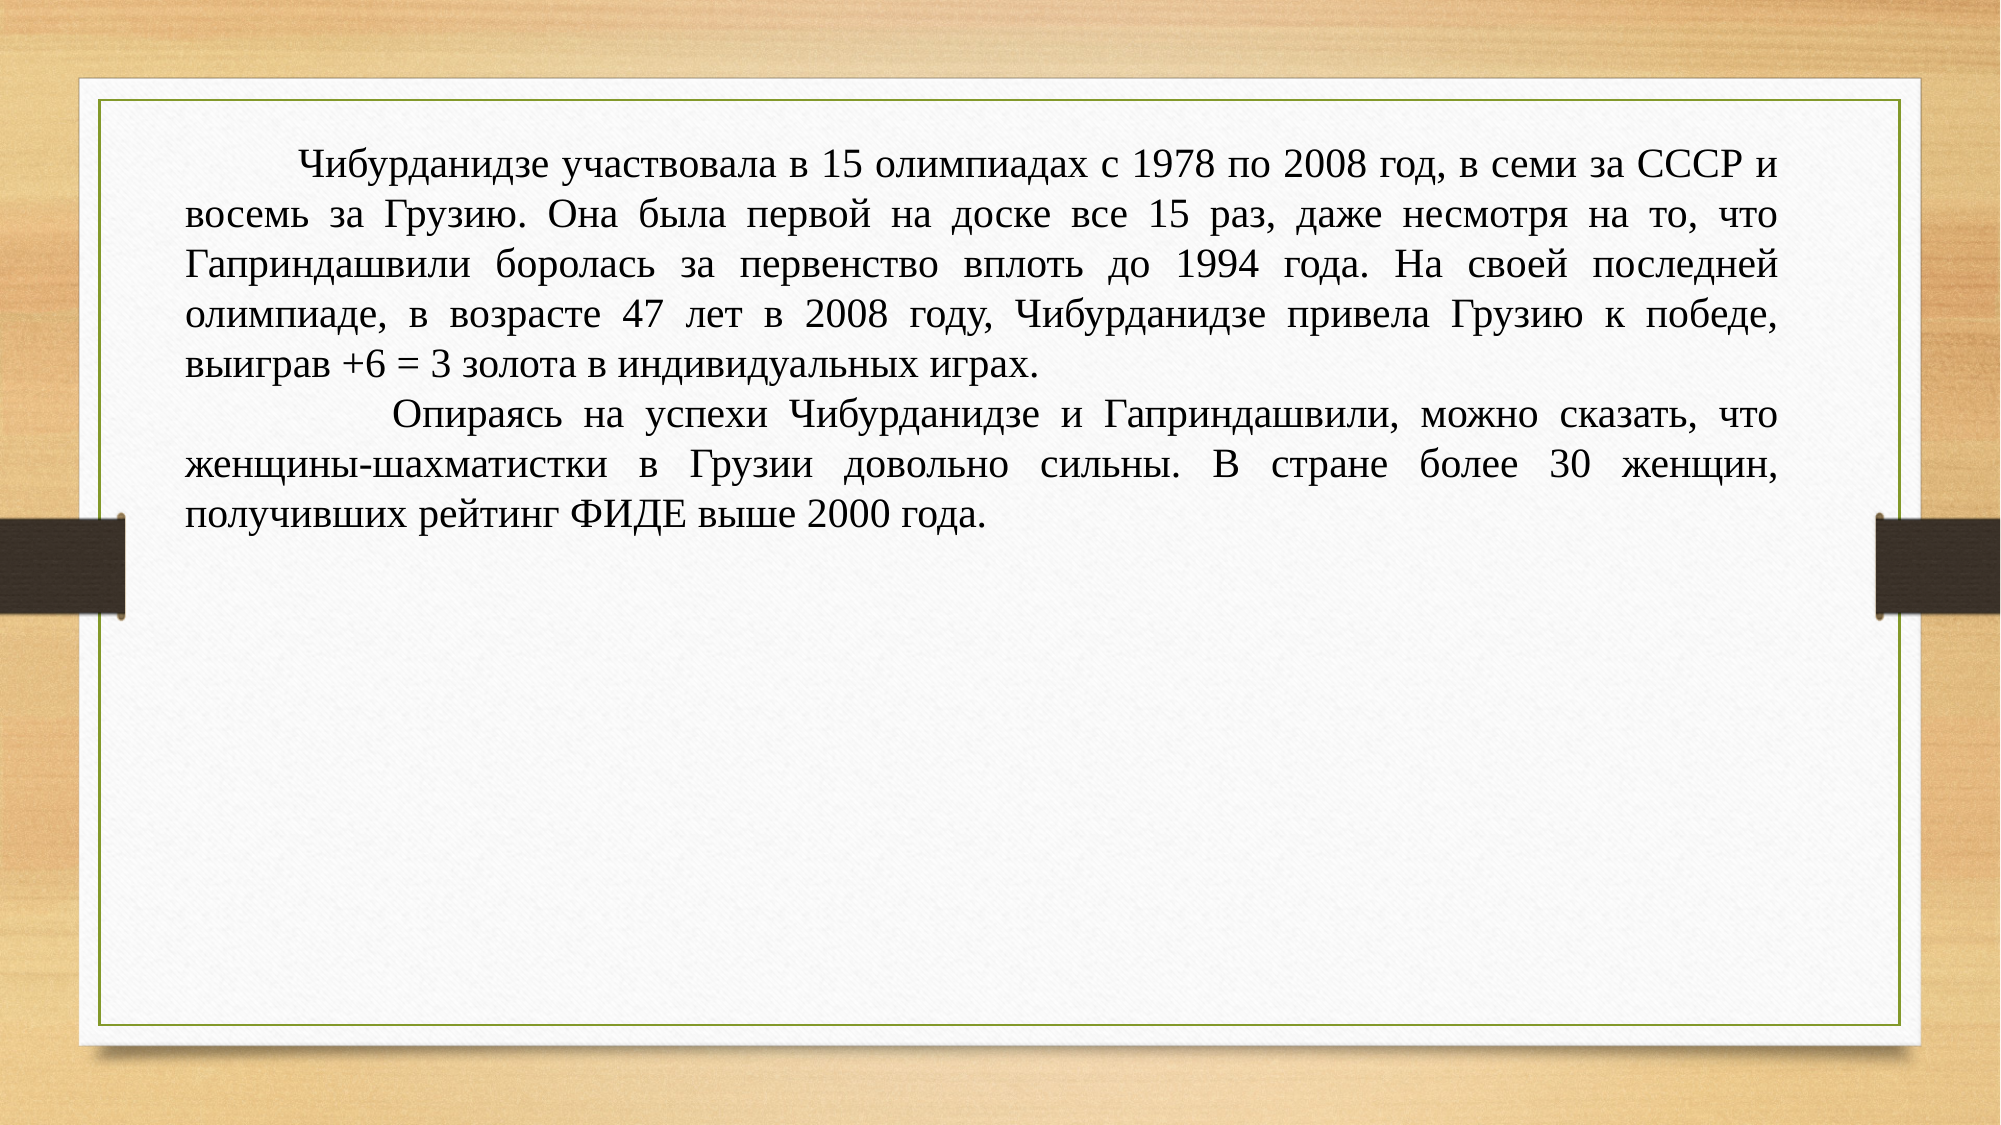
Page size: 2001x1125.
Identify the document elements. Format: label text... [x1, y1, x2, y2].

text_box Чибурданидзе участвовала в 15 олимпиадах с 1978 по 2008 год, в семи за СССР и восемь за Грузию. Она была первой на доске все 15 раз, даже несмотря на то, что Гаприндашвили боролась за первенство вплоть до 1994 года. На своей последней олимпиаде, в возрасте 47 лет в 2008 году, Чибурданидзе привела Грузию к победе, выиграв +6 = 3 золота в индивидуальных играх. Опираясь на успехи Чибурданидзе и Гаприндашвили, можно сказать, что женщины-шахматистки в Грузии довольно сильны. В стране более 30 женщин, получивших рейтинг ФИДЕ выше 2000 года. [170, 128, 1794, 544]
picture [0, 0, 2001, 1125]
